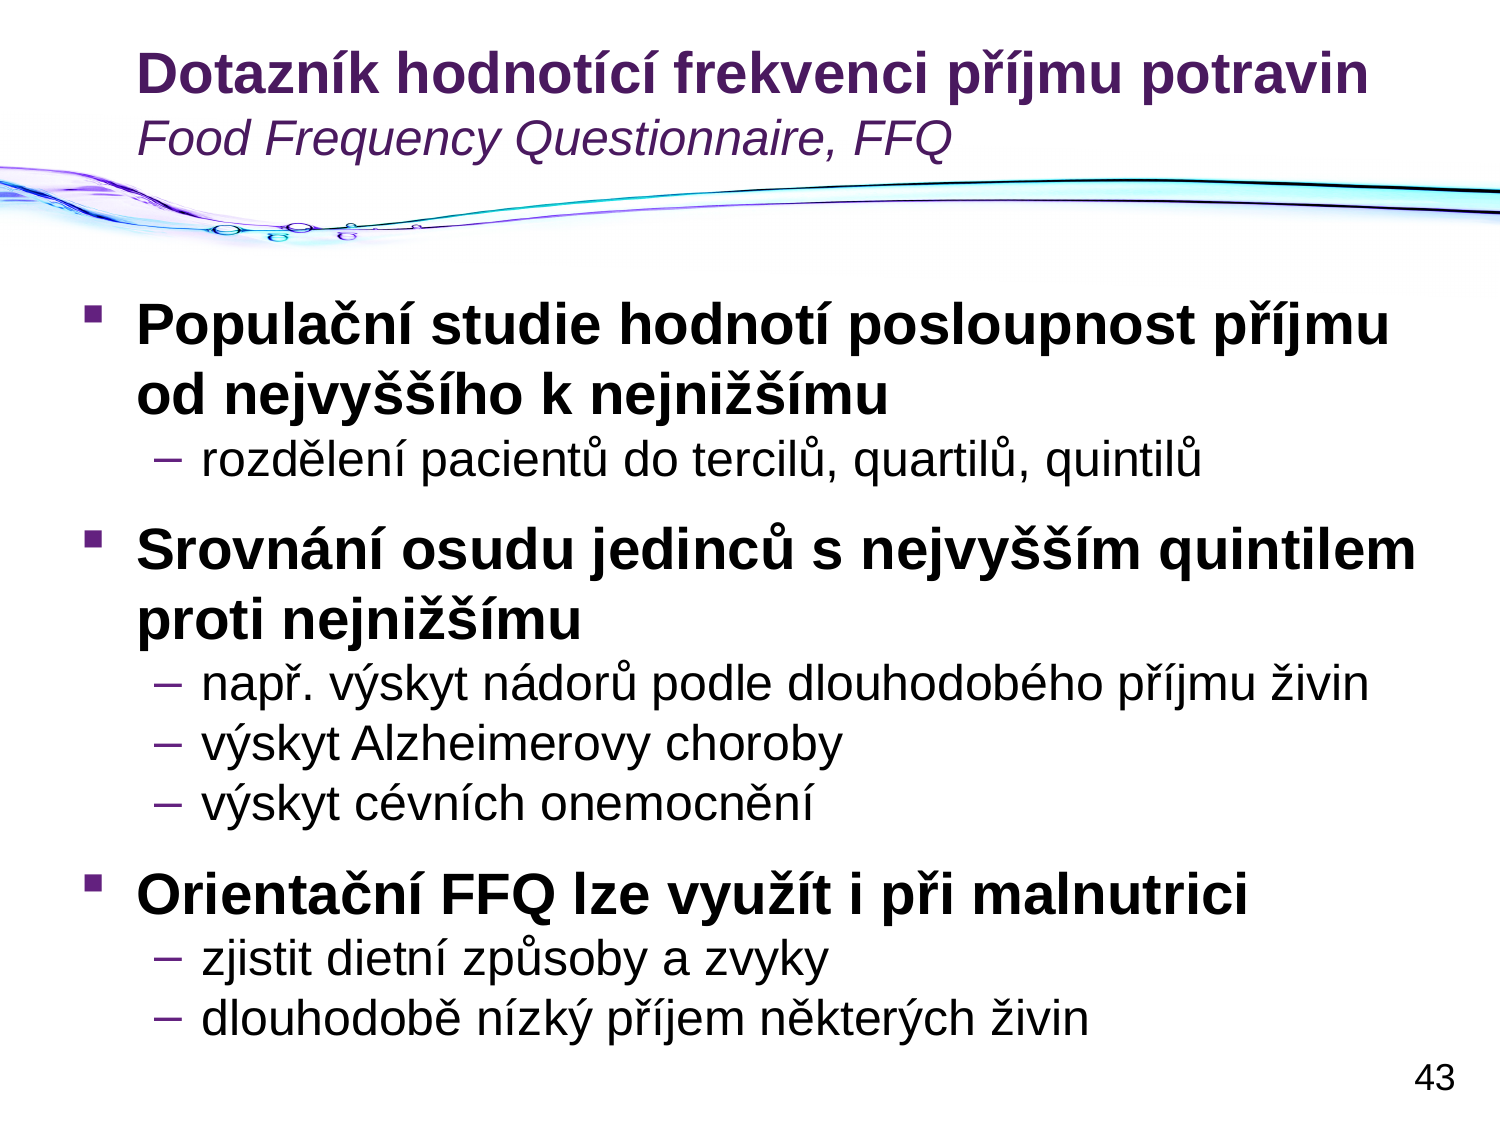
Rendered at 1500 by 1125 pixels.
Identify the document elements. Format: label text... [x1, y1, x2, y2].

picture [0, 112, 1500, 299]
slide_number 43 [1120, 1045, 1471, 1106]
title Dotazník hodnotící frekvenci příjmu potravin Food Frequency Questionnaire, FFQ [121, 0, 1447, 173]
list Populační studie hodnotí posloupnost příjmu od nejvyššího k nejnižšímu rozdělení pacientů do tercilů, quartilů, quintilů Srovnání osudu jedinců s nejvyšším quintilem proti nejnižšímu např. výskyt nádorů podle dlouhodobého příjmu živin výskyt Alzheimerovy choroby výskyt cévních onemocnění Orientační FFQ lze využít i při malnutrici zjistit dietní způsoby a zvyky dlouhodobě nízký příjem některých živin [64, 278, 1447, 1066]
